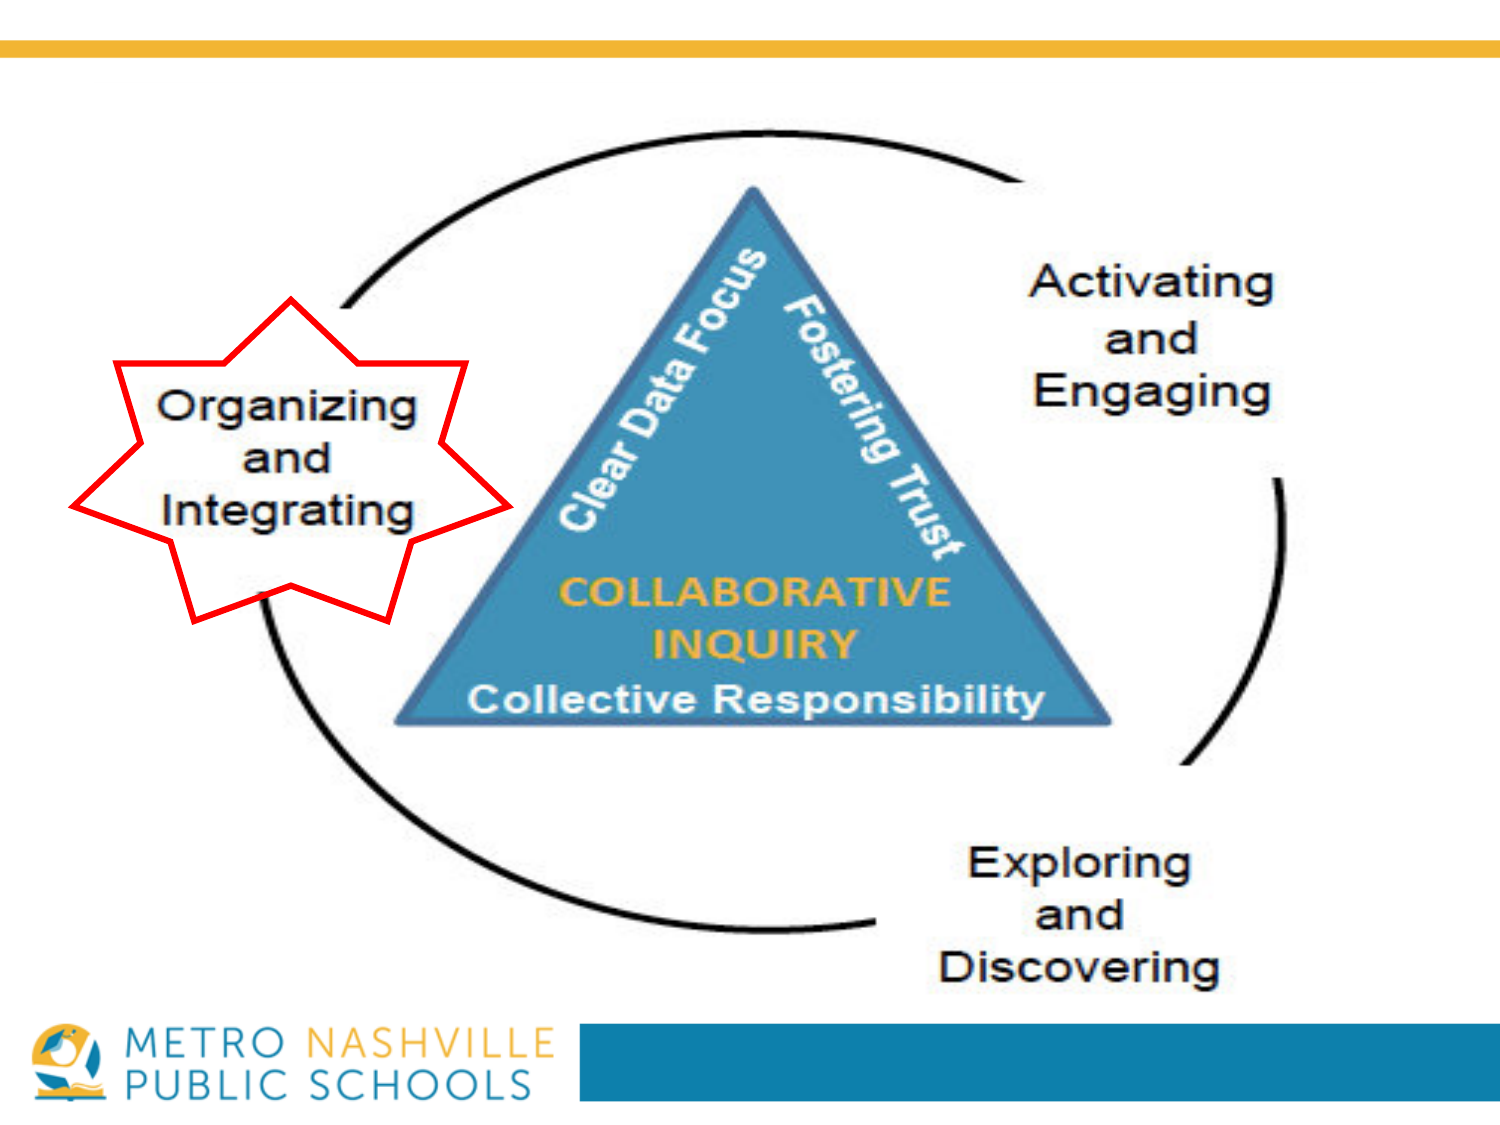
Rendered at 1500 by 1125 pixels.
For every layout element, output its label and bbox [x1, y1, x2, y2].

text_box [71, 485, 94, 515]
picture [0, 1, 1500, 1125]
